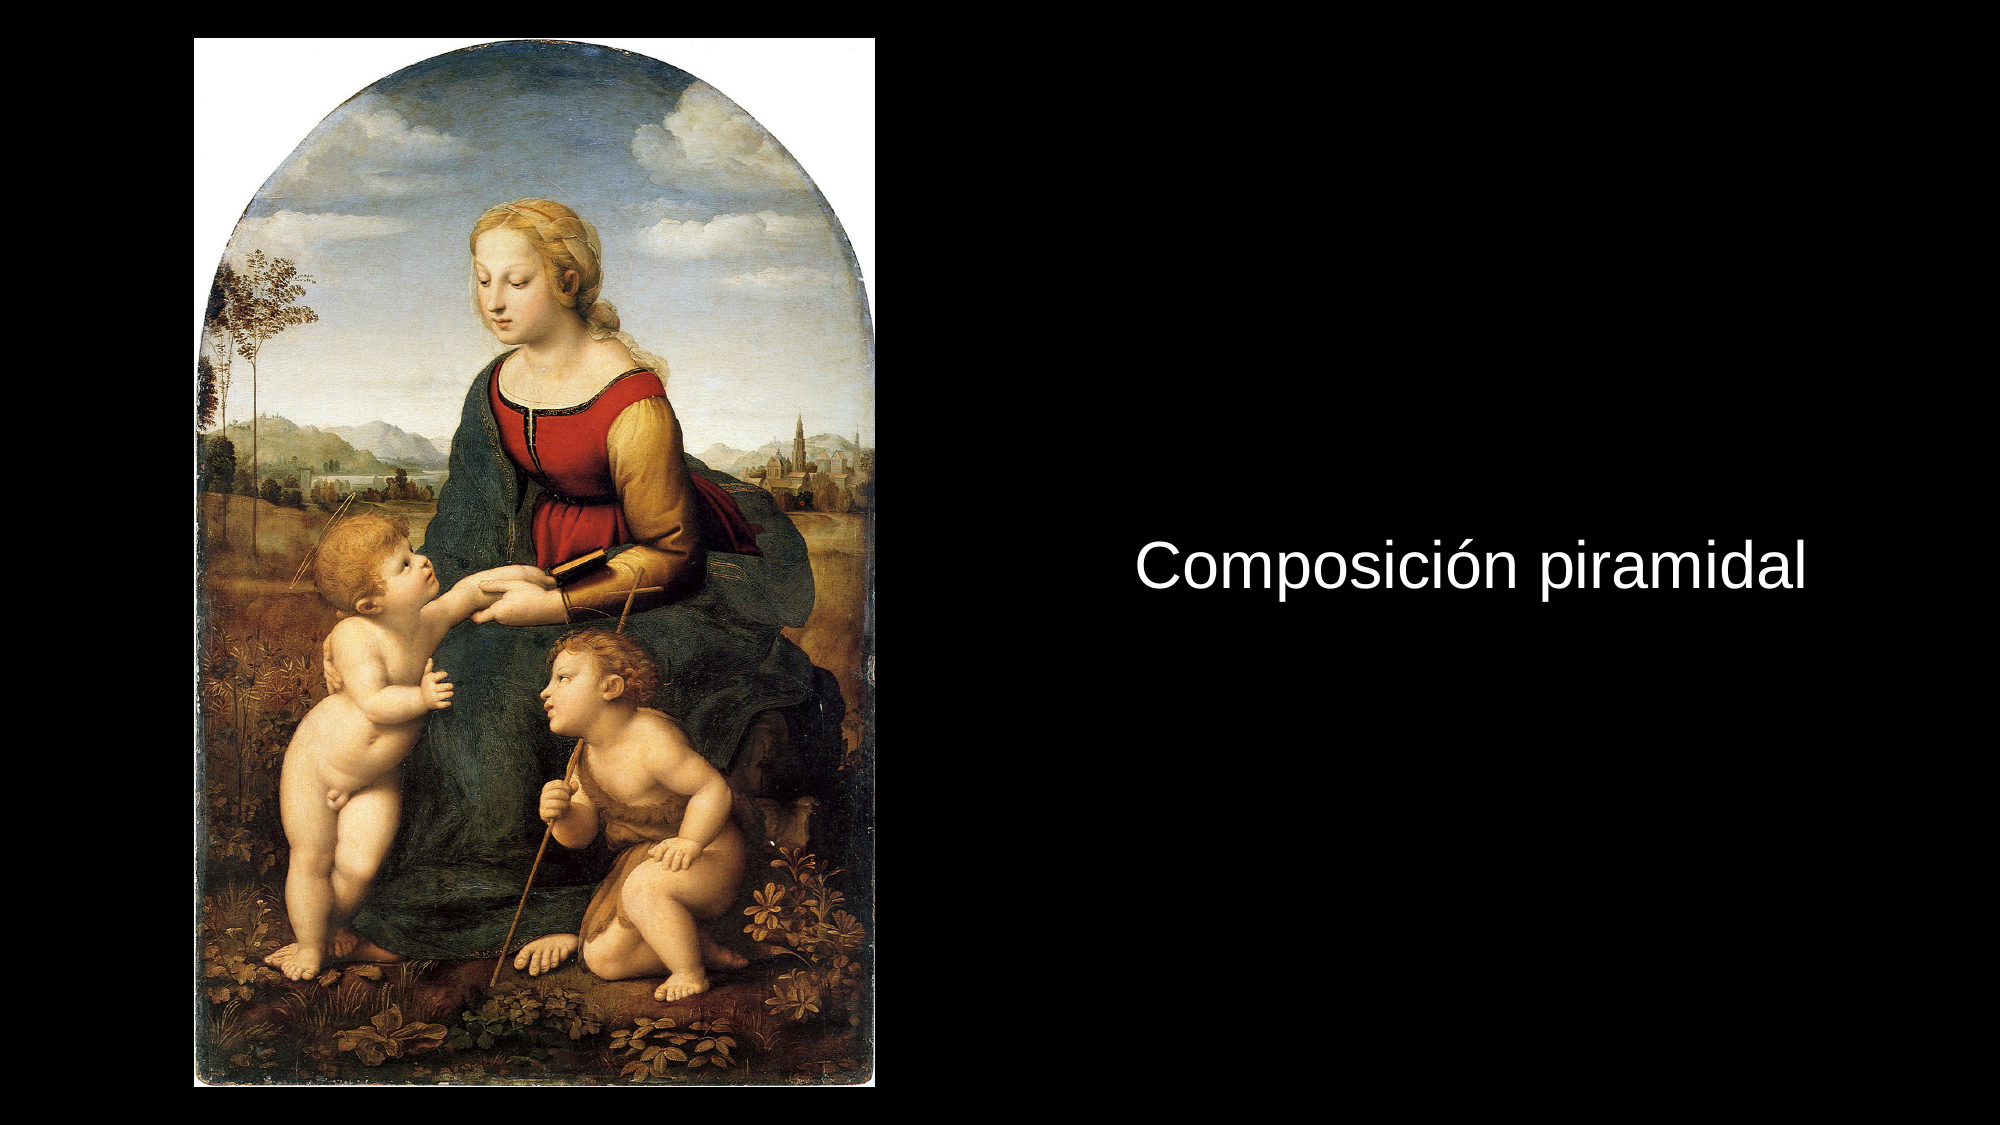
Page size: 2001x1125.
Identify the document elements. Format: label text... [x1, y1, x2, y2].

text_box Composición piramidal [943, 514, 2000, 610]
picture [194, 38, 875, 1087]
